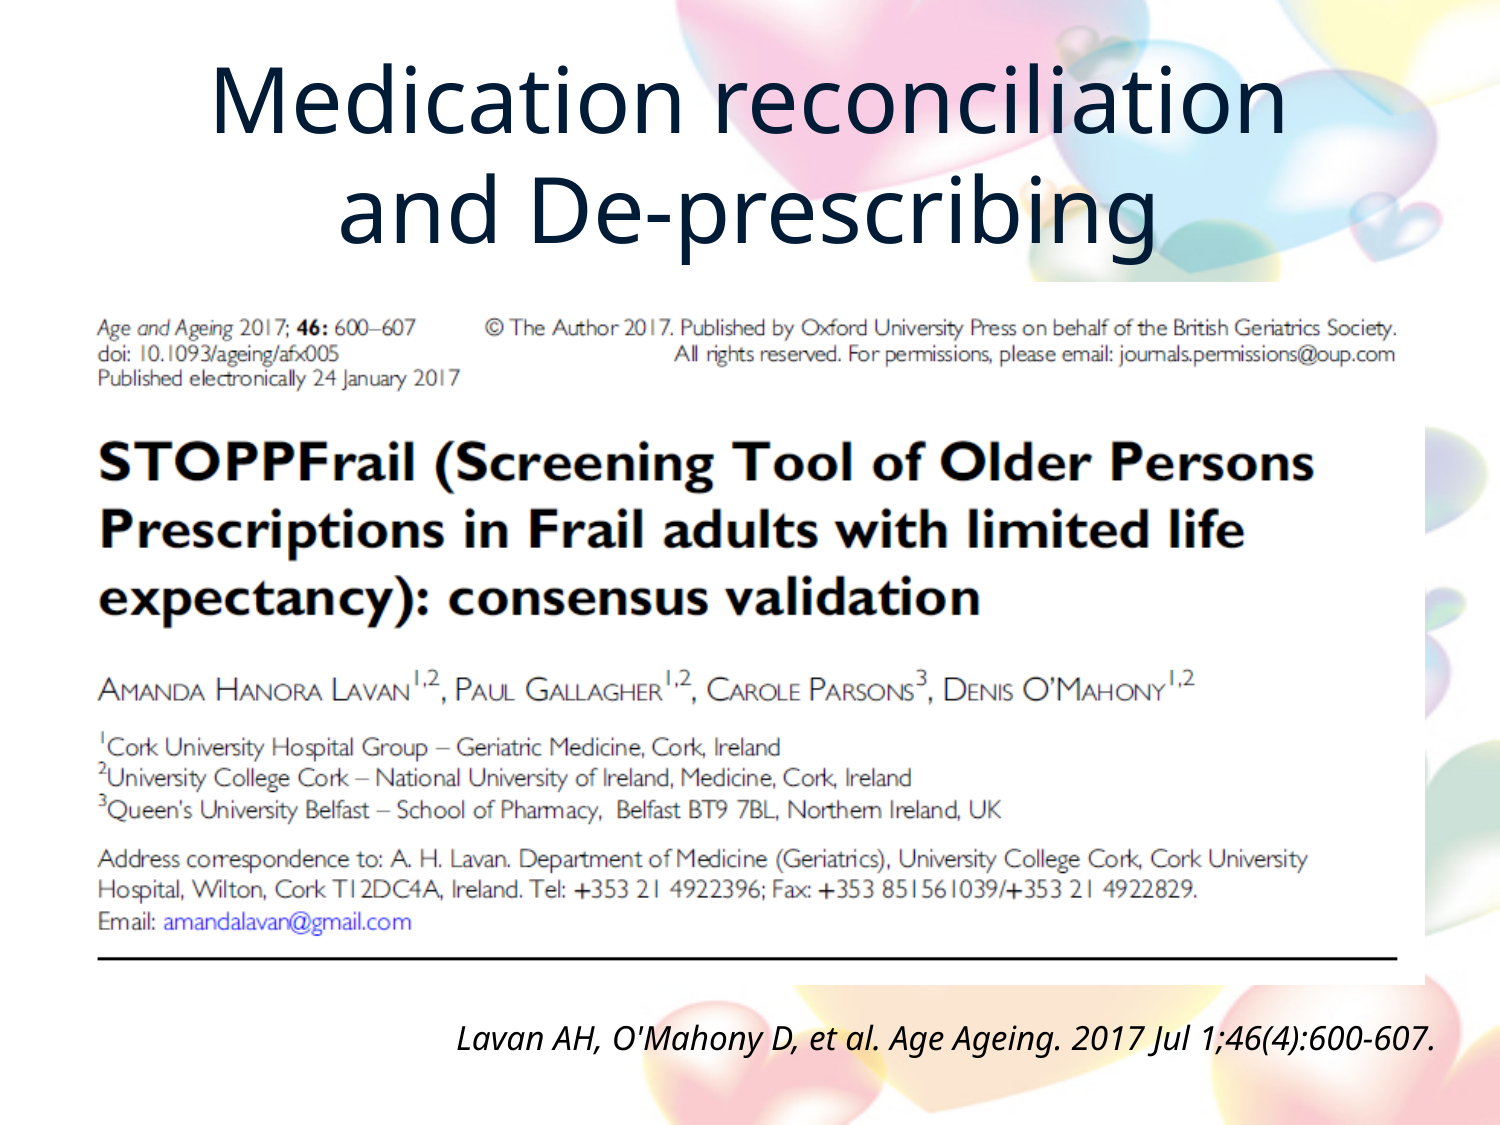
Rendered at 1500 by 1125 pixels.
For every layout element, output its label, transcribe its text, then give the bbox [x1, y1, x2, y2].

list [74, 282, 1426, 985]
slide_number 10 [1074, 1042, 1425, 1103]
picture [0, 0, 1500, 1125]
text_box Medication reconciliation and De-prescribing [112, 30, 1388, 273]
text_box Lavan AH, O'Mahony D, et al. Age Ageing. 2017 Jul 1;46(4):600-607. [123, 1009, 1453, 1065]
